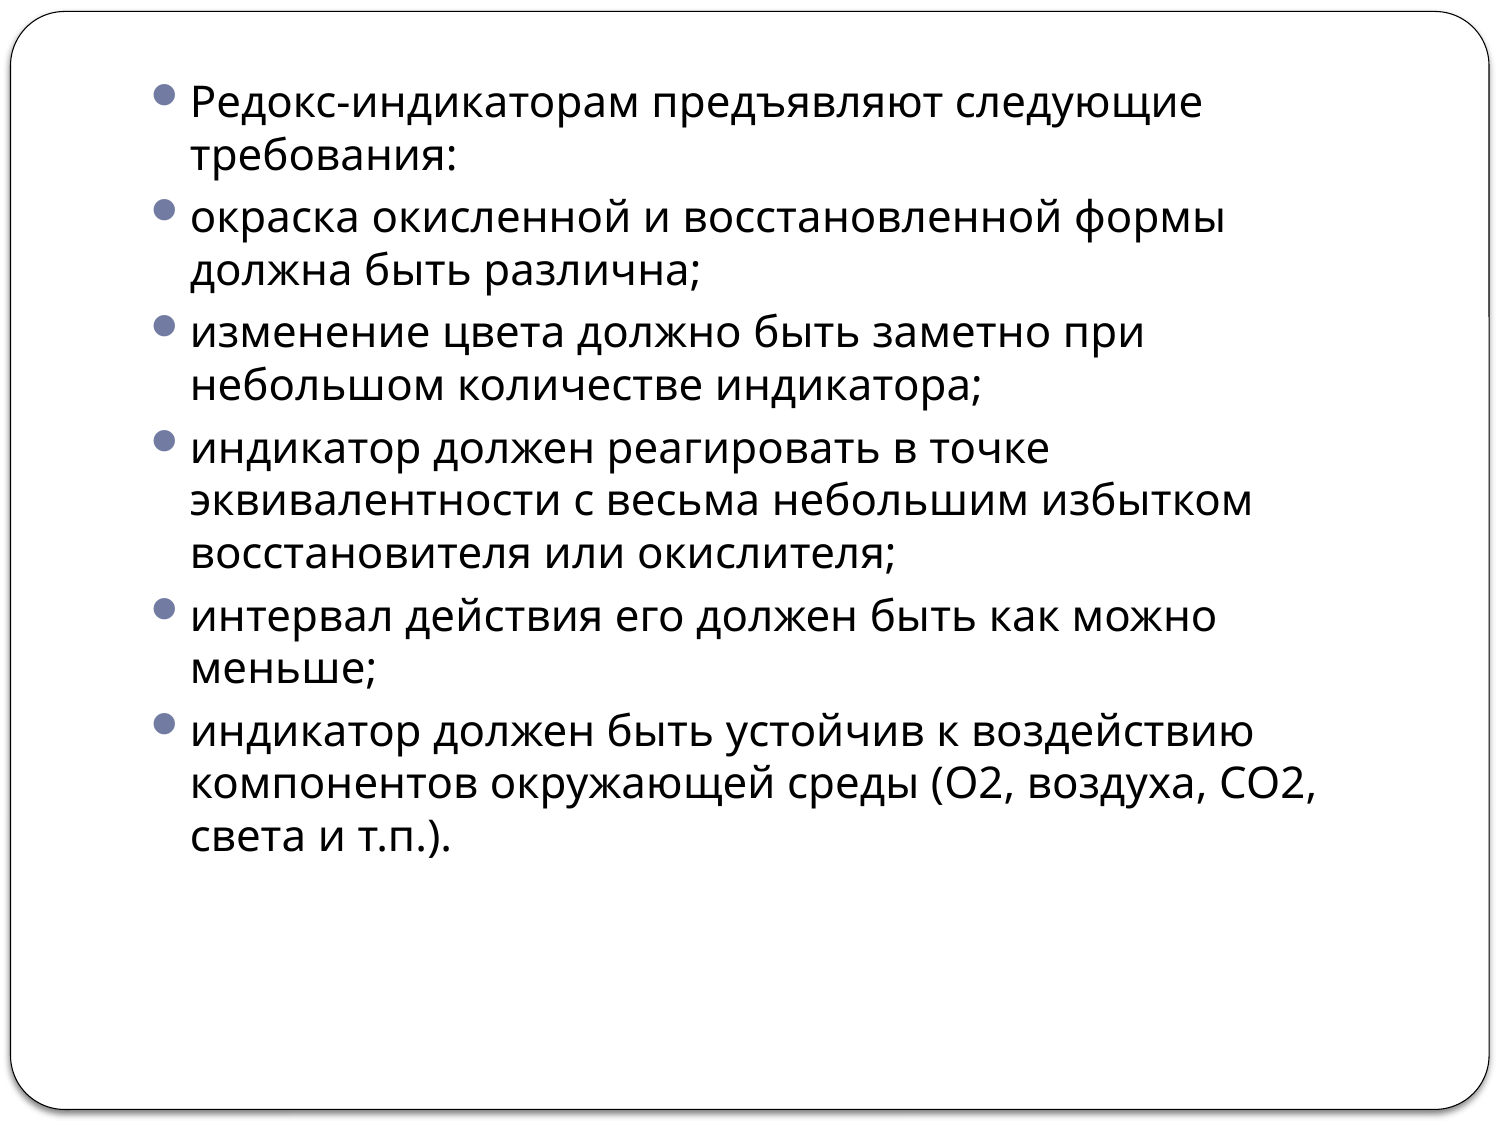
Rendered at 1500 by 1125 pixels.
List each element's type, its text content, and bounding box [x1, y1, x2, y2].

list Редокс-индикаторам предъявляют следующие требования: окраска окисленной и восстановленной формы должна быть различна; изменение цвета должно быть заметно при небольшом количестве индикатора; индикатор должен реагировать в точке эквивалентности с весьма небольшим избытком восстановителя или окислителя; интервал действия его должен быть как можно меньше; индикатор должен быть устойчив к воздействию компонентов окружающей среды (О2, воздуха, СО2, света и т.п.). [135, 66, 1411, 994]
